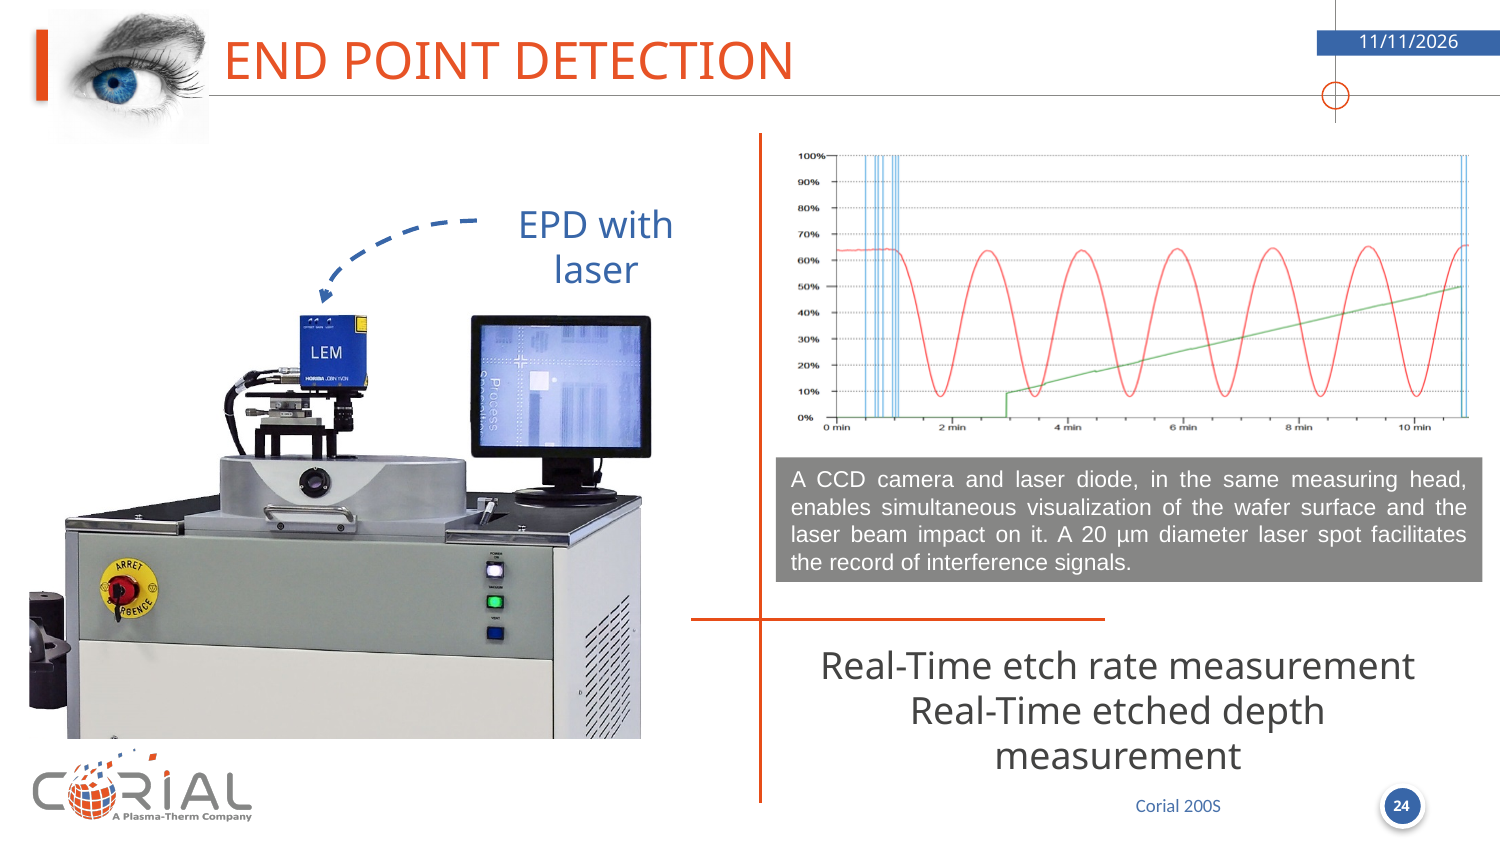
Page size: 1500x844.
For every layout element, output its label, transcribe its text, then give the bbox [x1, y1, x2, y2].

title End point detection [208, 20, 1318, 98]
picture [29, 223, 659, 740]
picture [48, 9, 209, 144]
text_box EPD with laser [482, 193, 711, 299]
text_box A CCD camera and laser diode, in the same measuring head, enables simultaneous visualization of the wafer surface and the laser beam impact on it. A 20 µm diameter laser spot facilitates the record of interference signals. [775, 457, 1483, 582]
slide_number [1316, 30, 1500, 56]
slide_number 24 [1376, 785, 1427, 827]
footer Corial 200S [1021, 785, 1336, 824]
text_box [449, 218, 477, 222]
picture [796, 149, 1469, 434]
text_box Real-Time etch rate measurement Real-Time etched depth measurement [771, 634, 1465, 785]
